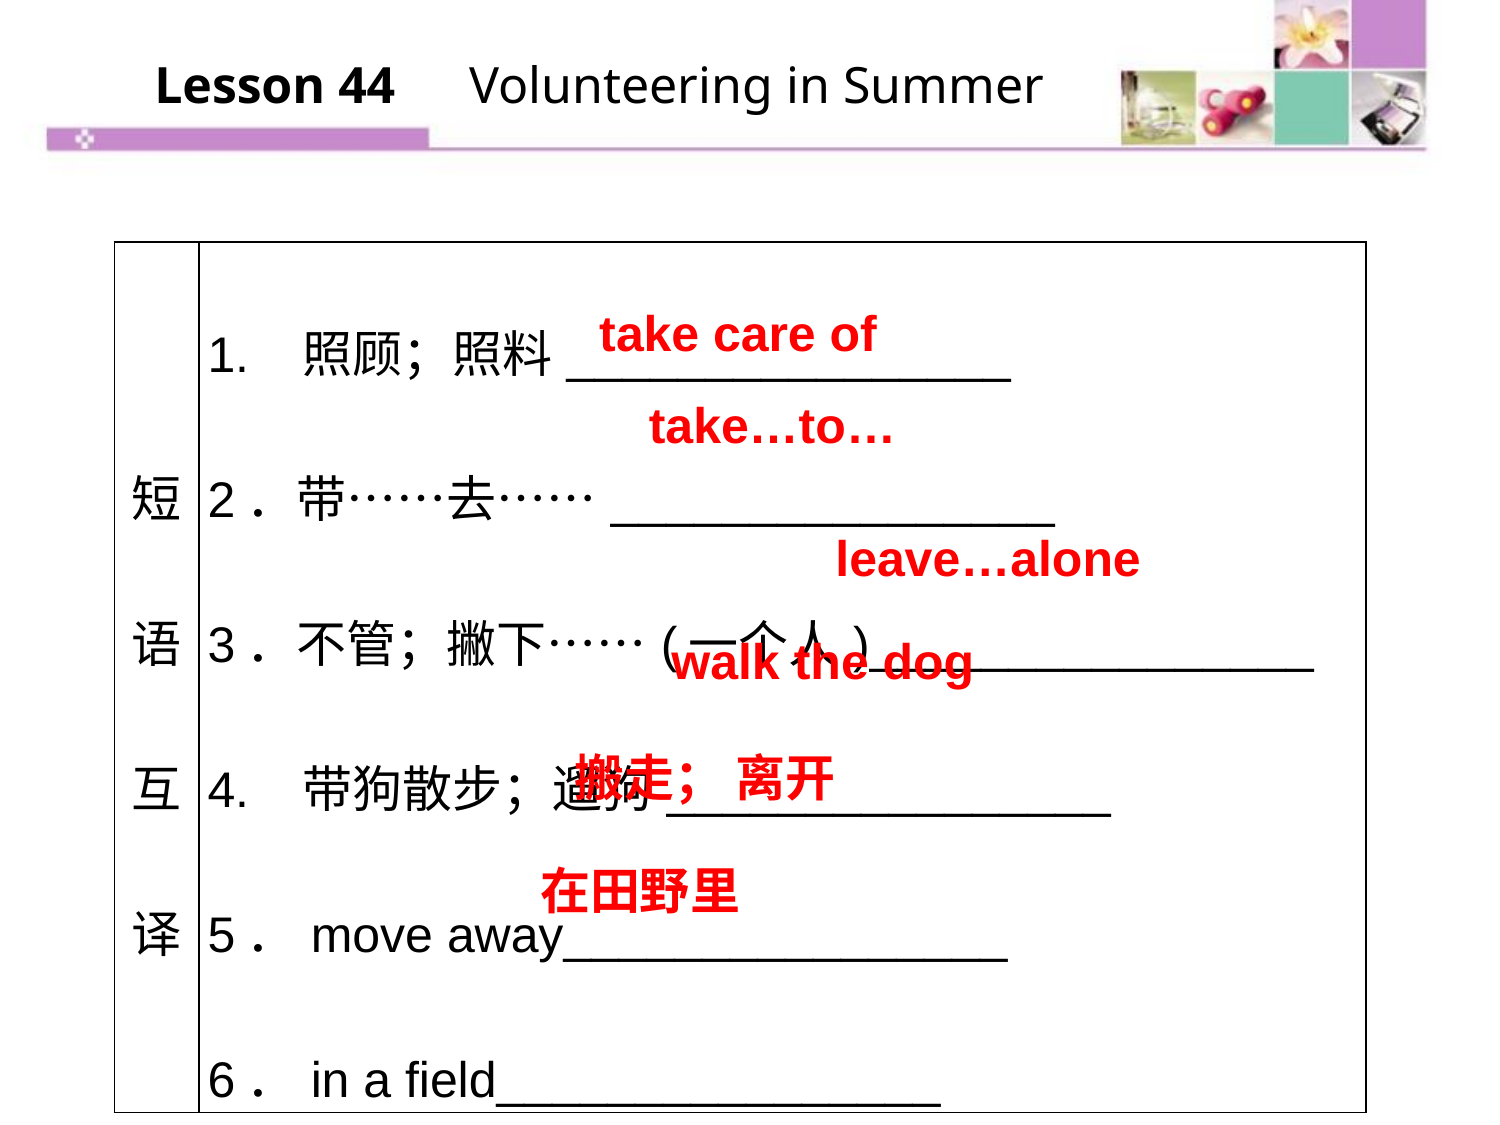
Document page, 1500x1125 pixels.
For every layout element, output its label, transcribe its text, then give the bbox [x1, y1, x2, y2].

text_box take…to… [634, 386, 925, 462]
text_box Lesson 44 Volunteering in Summer [118, 15, 1081, 121]
text_box 在田野里 [525, 852, 756, 928]
text_box walk the dog [656, 622, 1004, 698]
text_box take care of [584, 293, 892, 369]
text_box 搬走； 离开 [559, 738, 851, 814]
table_header 1. 照顾；照料________________ 2．带……去……________________ 3．不管；撇下……(一个人)________________ 4. 带狗散步；遛狗________________ 5．move away________________ 6．in a field________________ [200, 243, 1365, 1112]
text_box leave…alone [820, 518, 1156, 594]
table_header 短语 互译 [115, 243, 198, 1112]
picture [0, 0, 1500, 1125]
